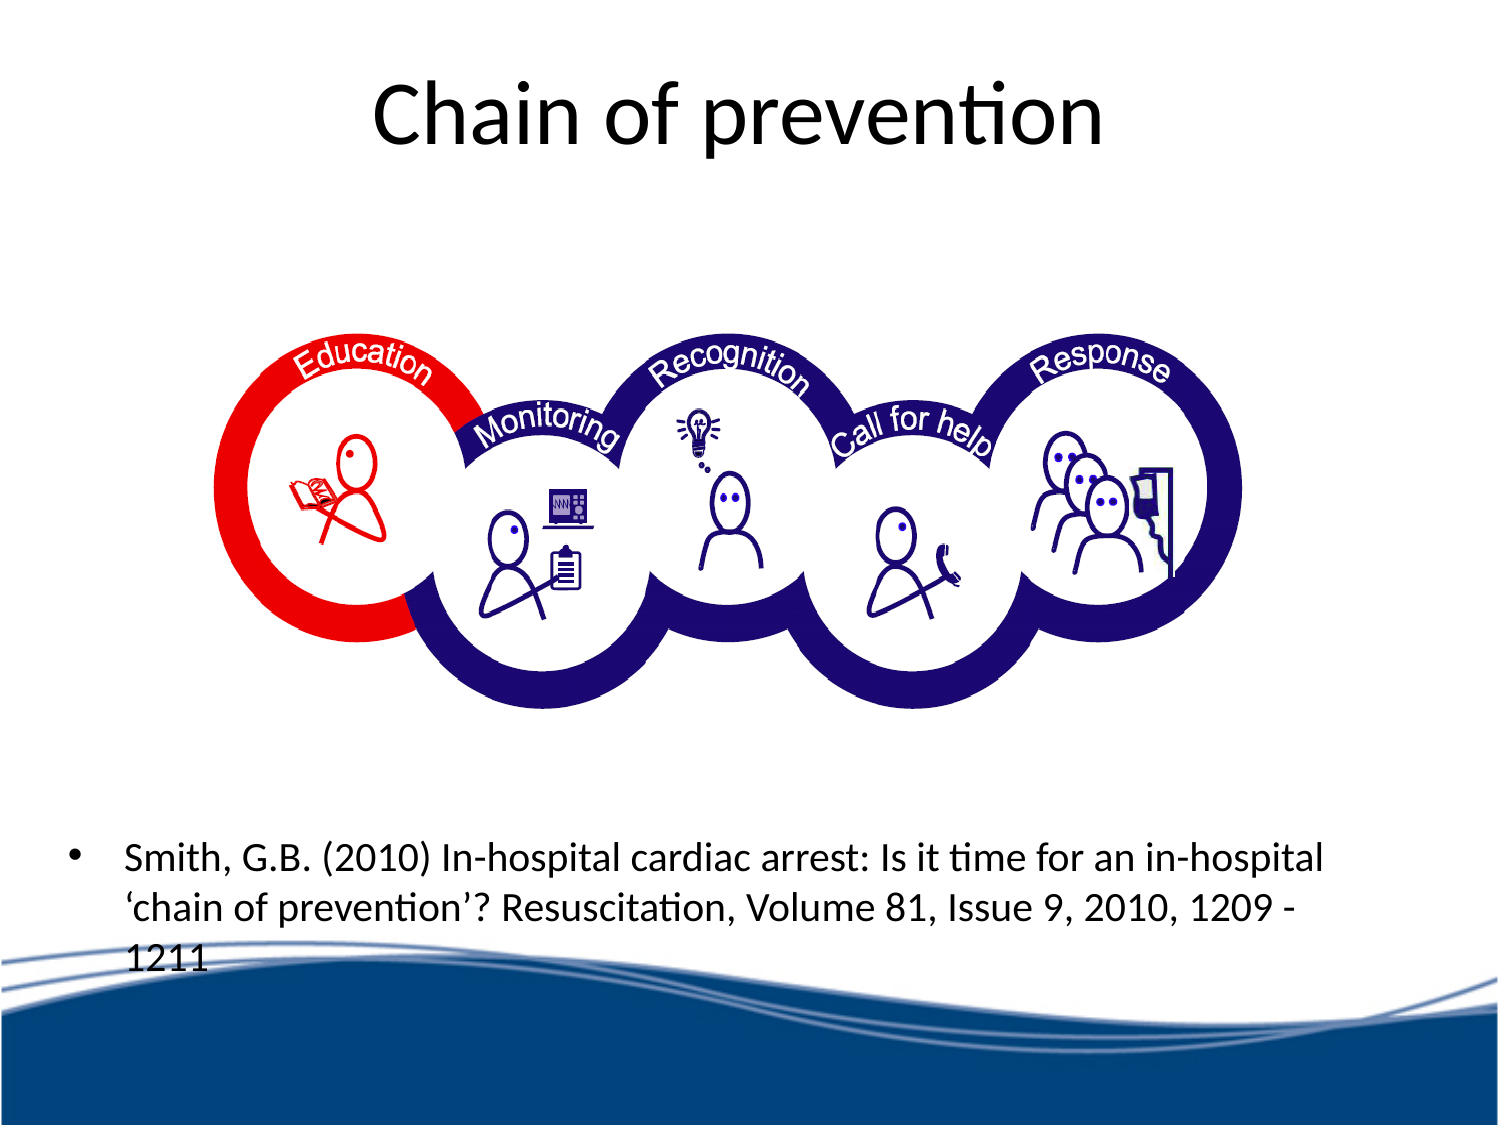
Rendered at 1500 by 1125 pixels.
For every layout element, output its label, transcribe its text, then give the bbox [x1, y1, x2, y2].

list Smith, G.B. (2010) In-hospital cardiac arrest: Is it time for an in-hospital ‘chain of prevention’? Resuscitation, Volume 81, Issue 9, 2010, 1209 - 1211 [53, 822, 1404, 981]
picture [182, 314, 1262, 717]
title Chain of prevention [75, 45, 1425, 233]
picture [0, 935, 1500, 1125]
